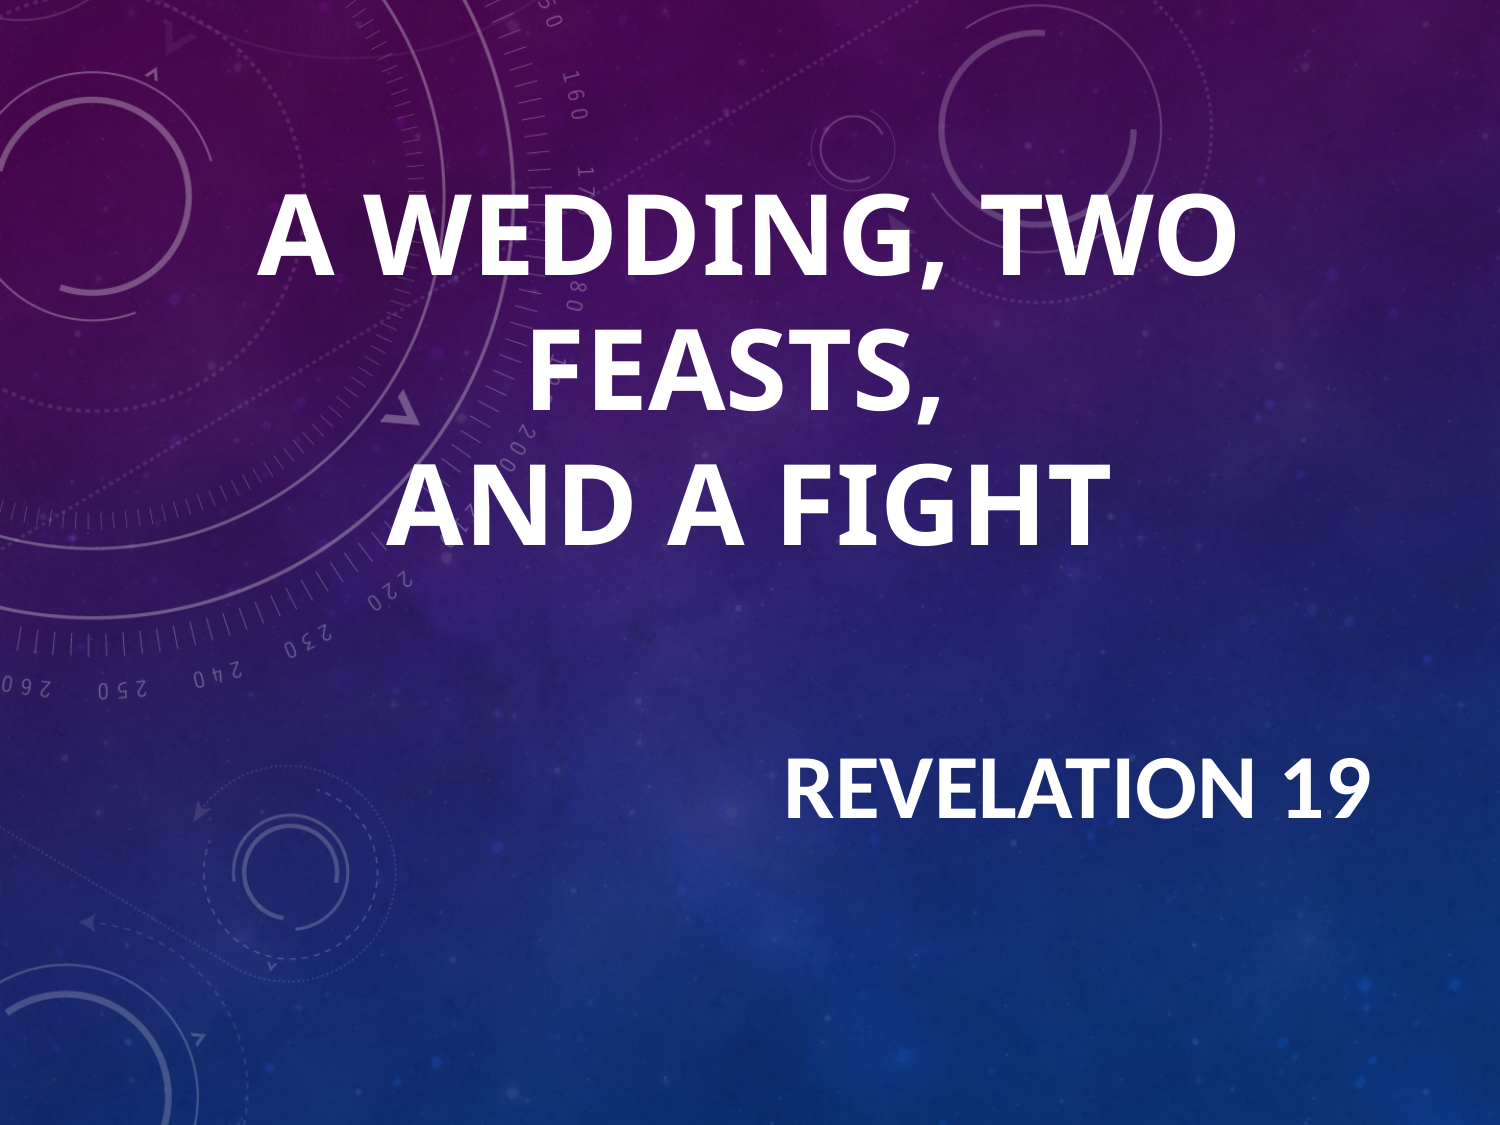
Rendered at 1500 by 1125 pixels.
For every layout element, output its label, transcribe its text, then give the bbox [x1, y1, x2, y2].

title A Wedding, Two Feasts, and a Fight [24, 62, 1475, 575]
picture [0, 0, 1500, 1125]
subtitle Revelation 19 [450, 719, 1388, 950]
